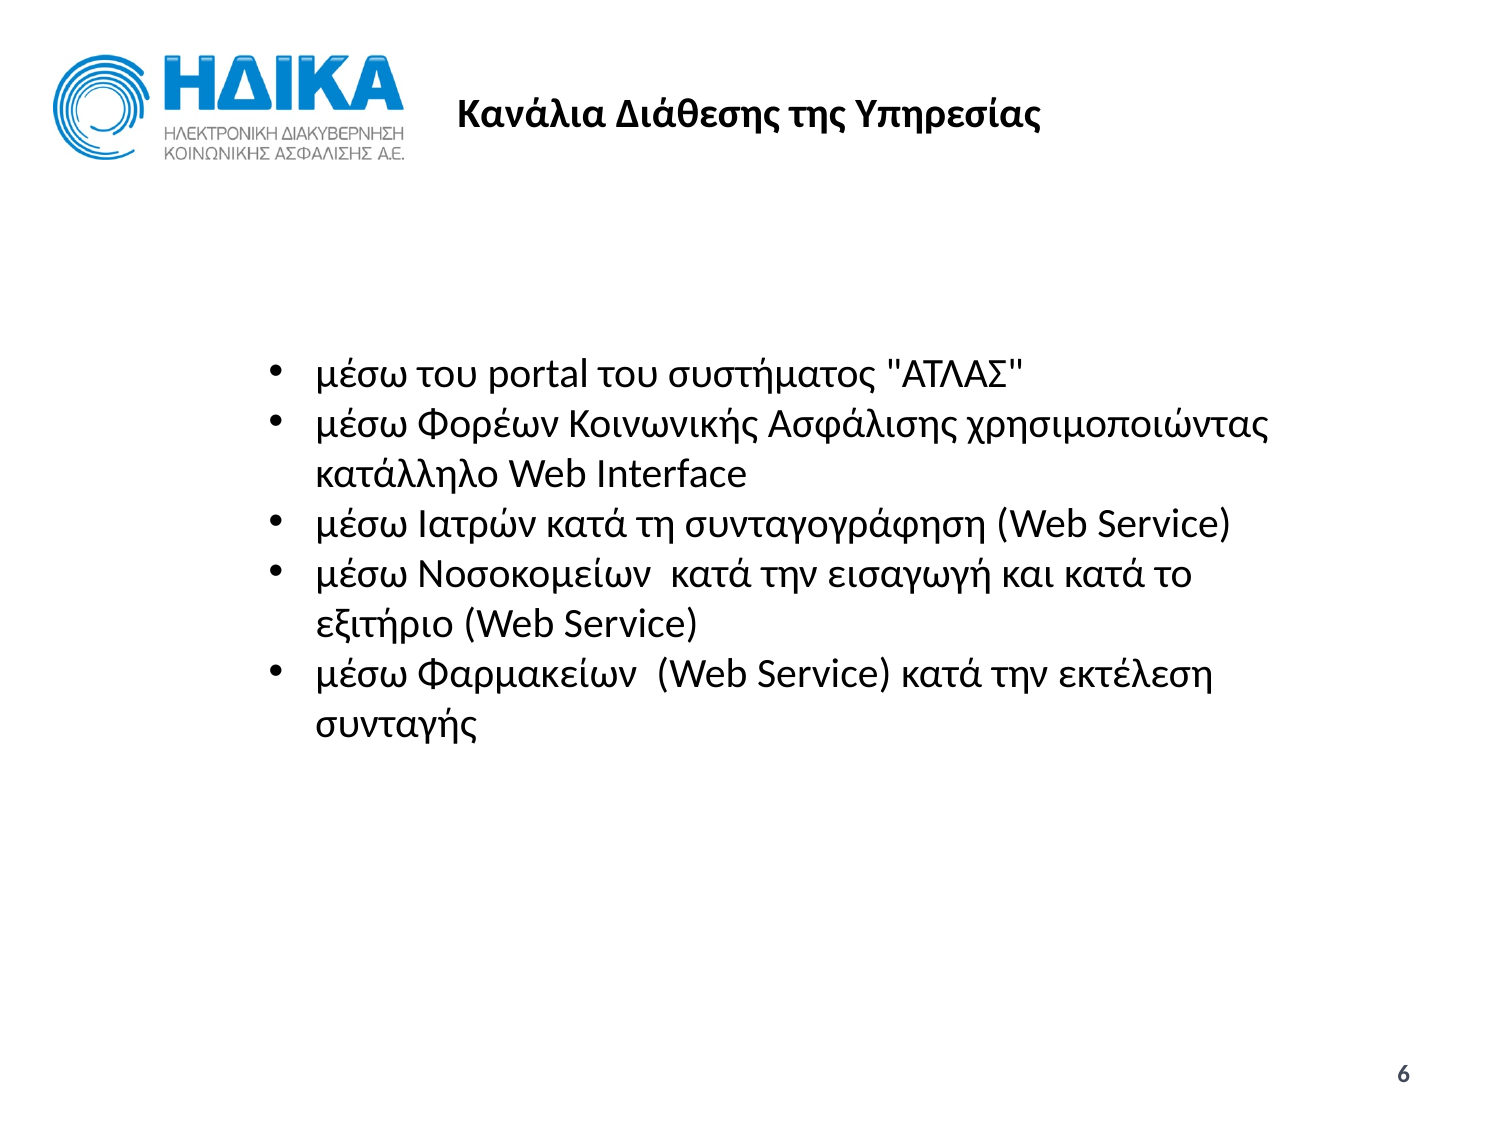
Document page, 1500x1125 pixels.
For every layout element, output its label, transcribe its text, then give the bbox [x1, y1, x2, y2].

text_box Κανάλια Διάθεσης της Υπηρεσίας [442, 78, 1459, 143]
slide_number 6 [1074, 1042, 1425, 1103]
picture [53, 54, 404, 160]
text_box μέσω του portal του συστήματος "ΑΤΛΑΣ" μέσω Φορέων Κοινωνικής Ασφάλισης χρησιμοποιώντας κατάλληλο Web Interface μέσω Ιατρών κατά τη συνταγογράφηση (Web Service) μέσω Νοσοκομείων κατά την εισαγωγή και κατά το εξιτήριο (Web Service) μέσω Φαρμακείων (Web Service) κατά την εκτέλεση συνταγής [253, 338, 1353, 753]
